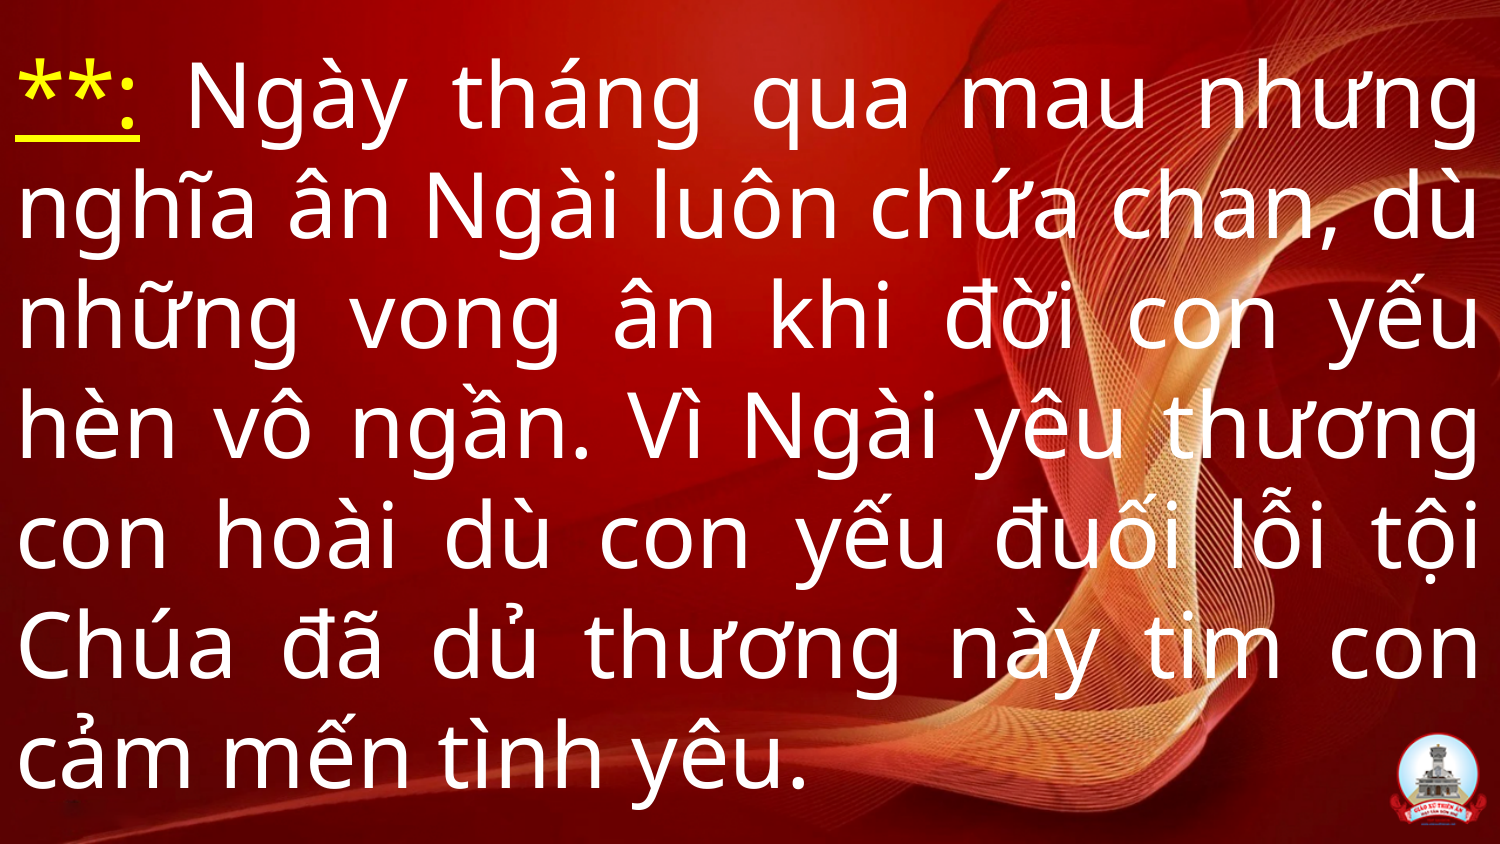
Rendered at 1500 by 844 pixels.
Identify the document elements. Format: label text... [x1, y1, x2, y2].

title **: Ngày tháng qua mau nhưng nghĩa ân Ngài luôn chứa chan, dù những vong ân khi đời con yếu hèn vô ngần. Vì Ngài yêu thương con hoài dù con yếu đuối lỗi tội Chúa đã dủ thương này tim con cảm mến tình yêu. [0, 0, 1500, 844]
